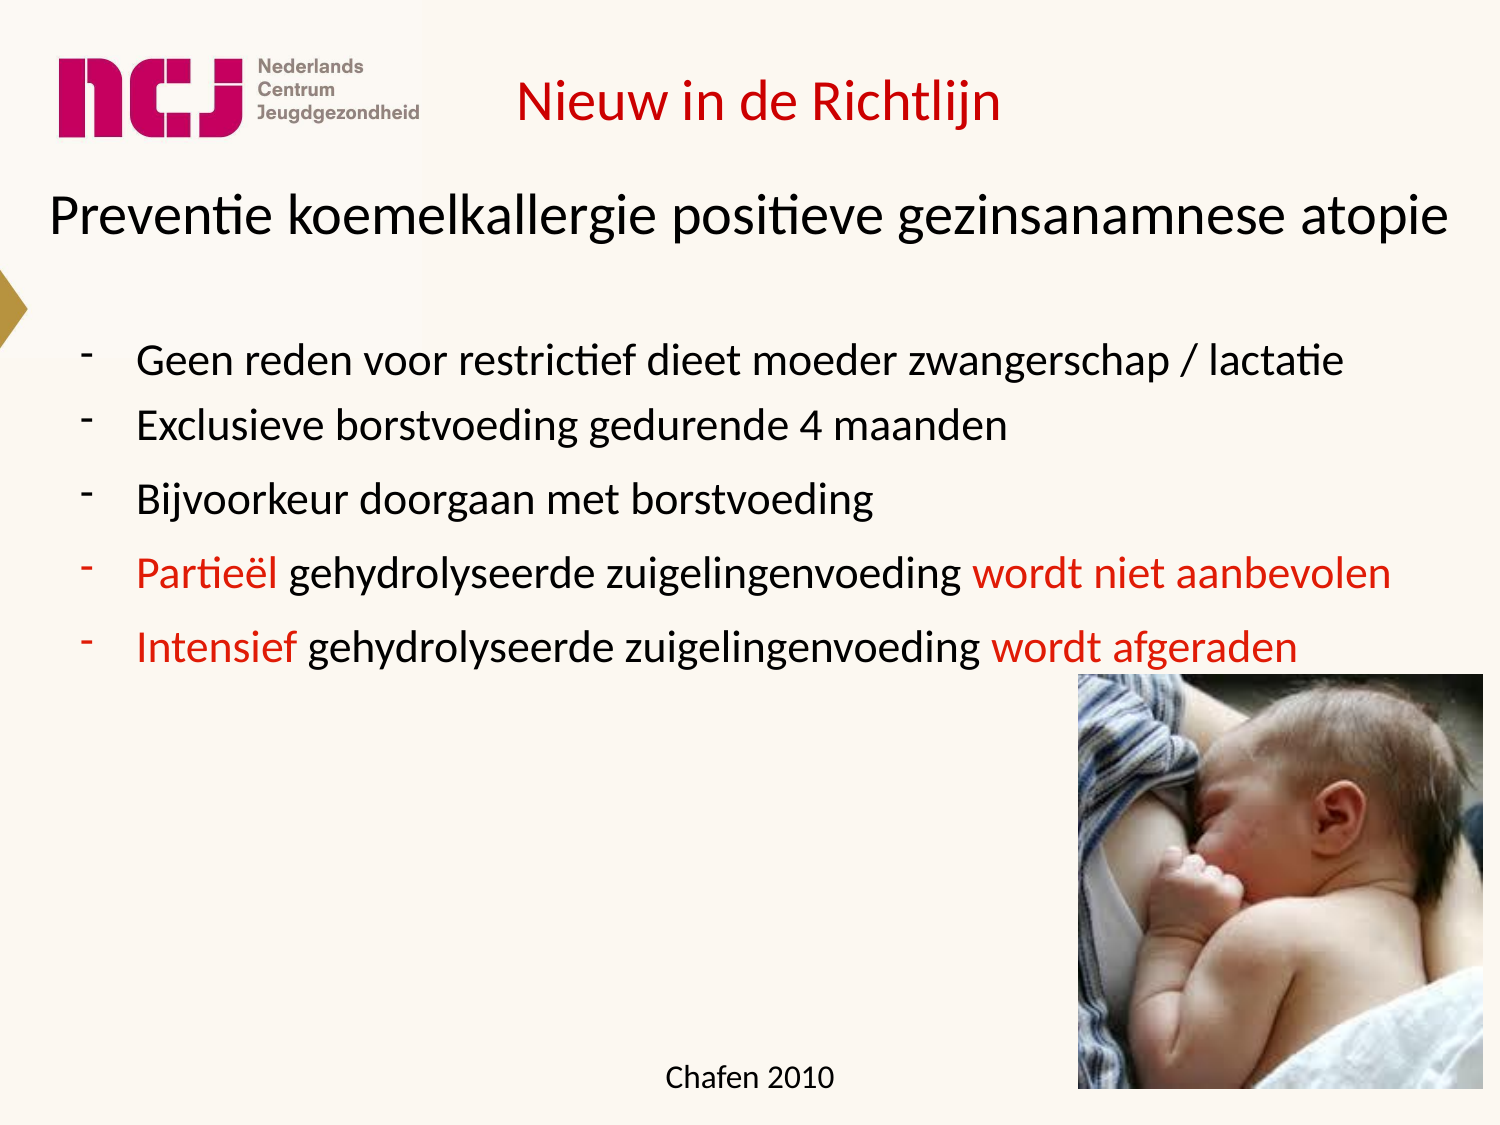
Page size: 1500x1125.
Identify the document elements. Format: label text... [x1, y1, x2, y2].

picture [1077, 674, 1483, 1089]
text_box Nieuw in de Richtlijn [501, 54, 1117, 140]
picture [0, 275, 422, 358]
text_box Geen reden voor restrictief dieet moeder zwangerschap / lactatie Exclusieve borstvoeding gedurende 4 maanden Bijvoorkeur doorgaan met borstvoeding Partieël gehydrolyseerde zuigelingenvoeding wordt niet aanbevolen Intensief gehydrolyseerde zuigelingenvoeding wordt afgeraden Chafen 2010 [64, 312, 1436, 1125]
text_box Preventie koemelkallergie positieve gezinsanamnese atopie [0, 168, 1500, 275]
picture [0, 0, 422, 168]
